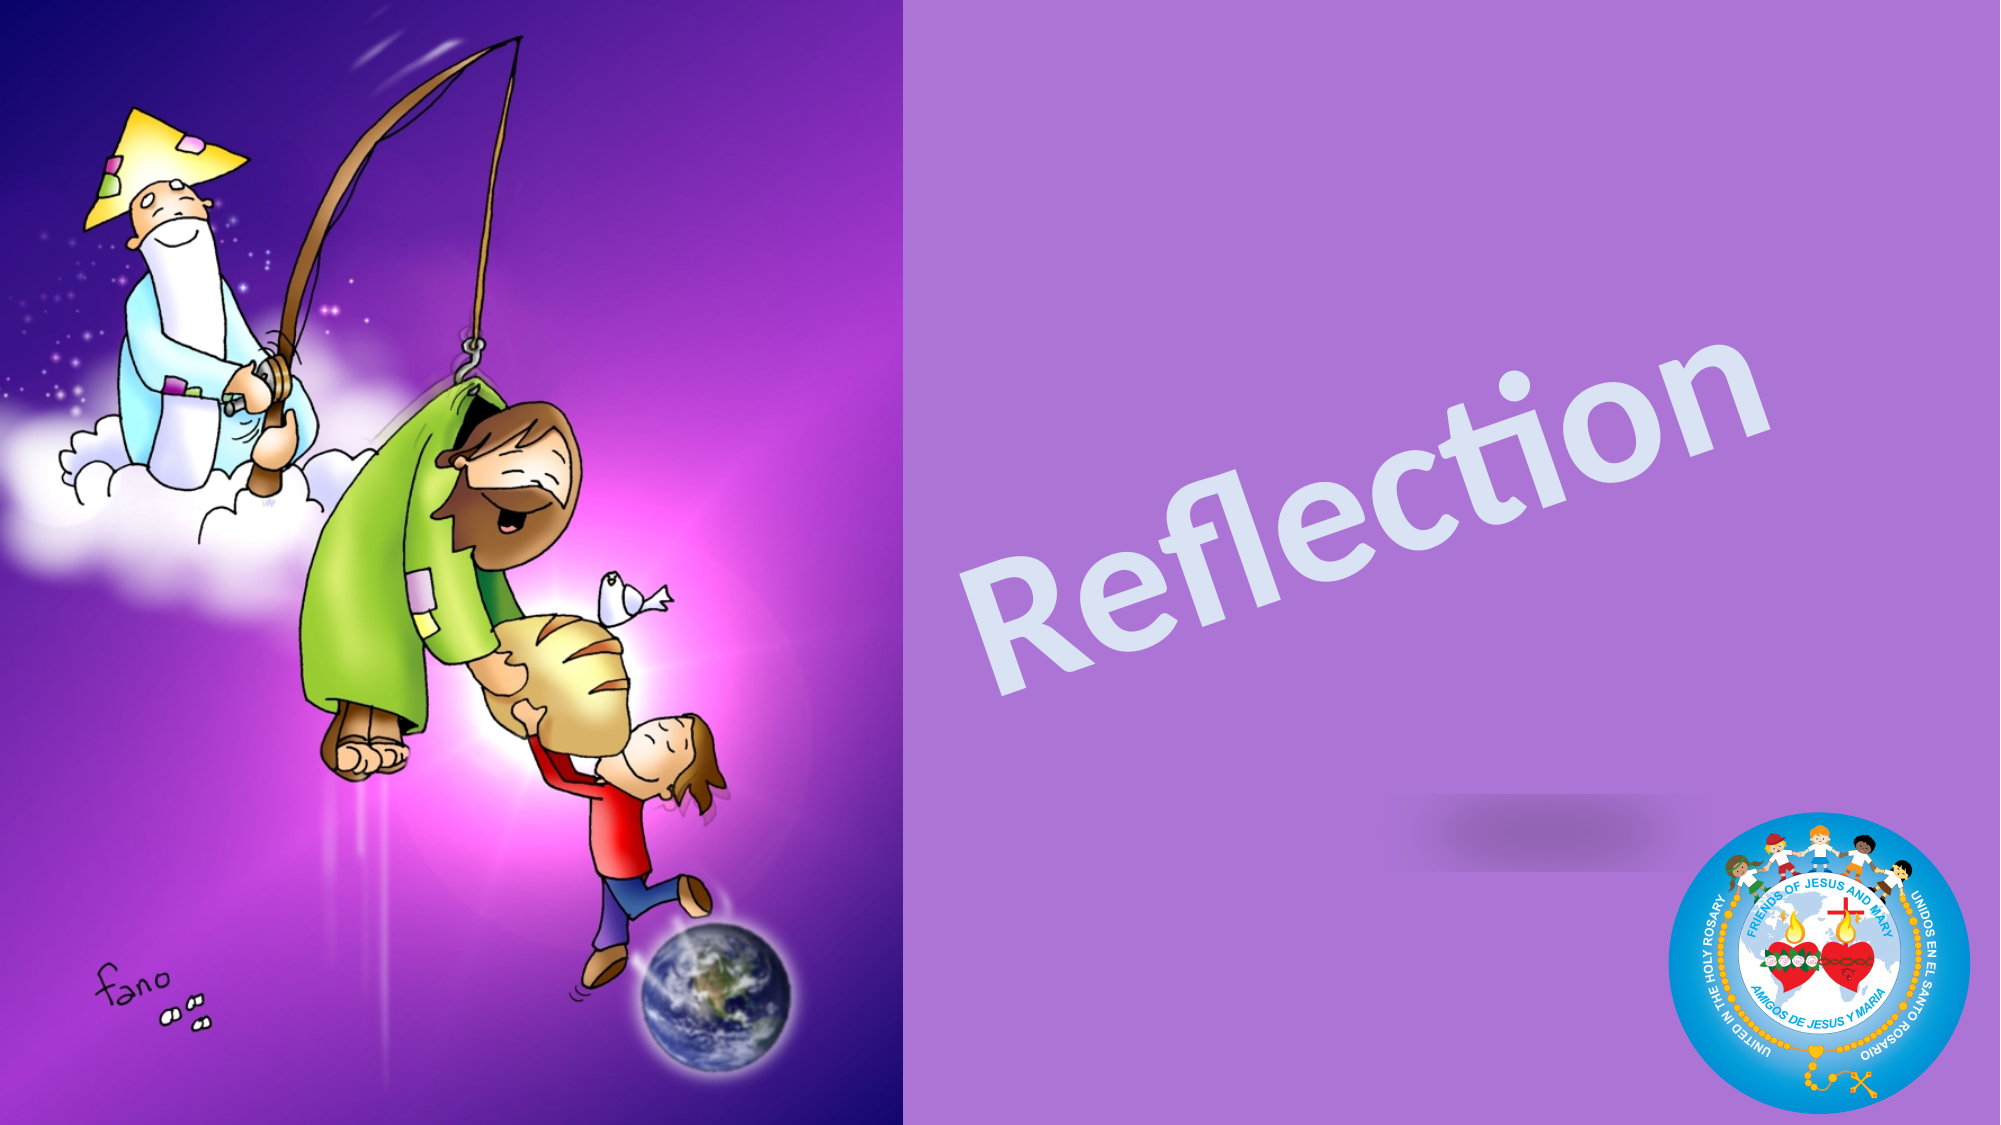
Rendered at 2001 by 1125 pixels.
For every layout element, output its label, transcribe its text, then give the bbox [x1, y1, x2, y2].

text_box Reflection [908, 209, 1853, 751]
picture [1700, 826, 1939, 1098]
picture [0, 0, 903, 1125]
